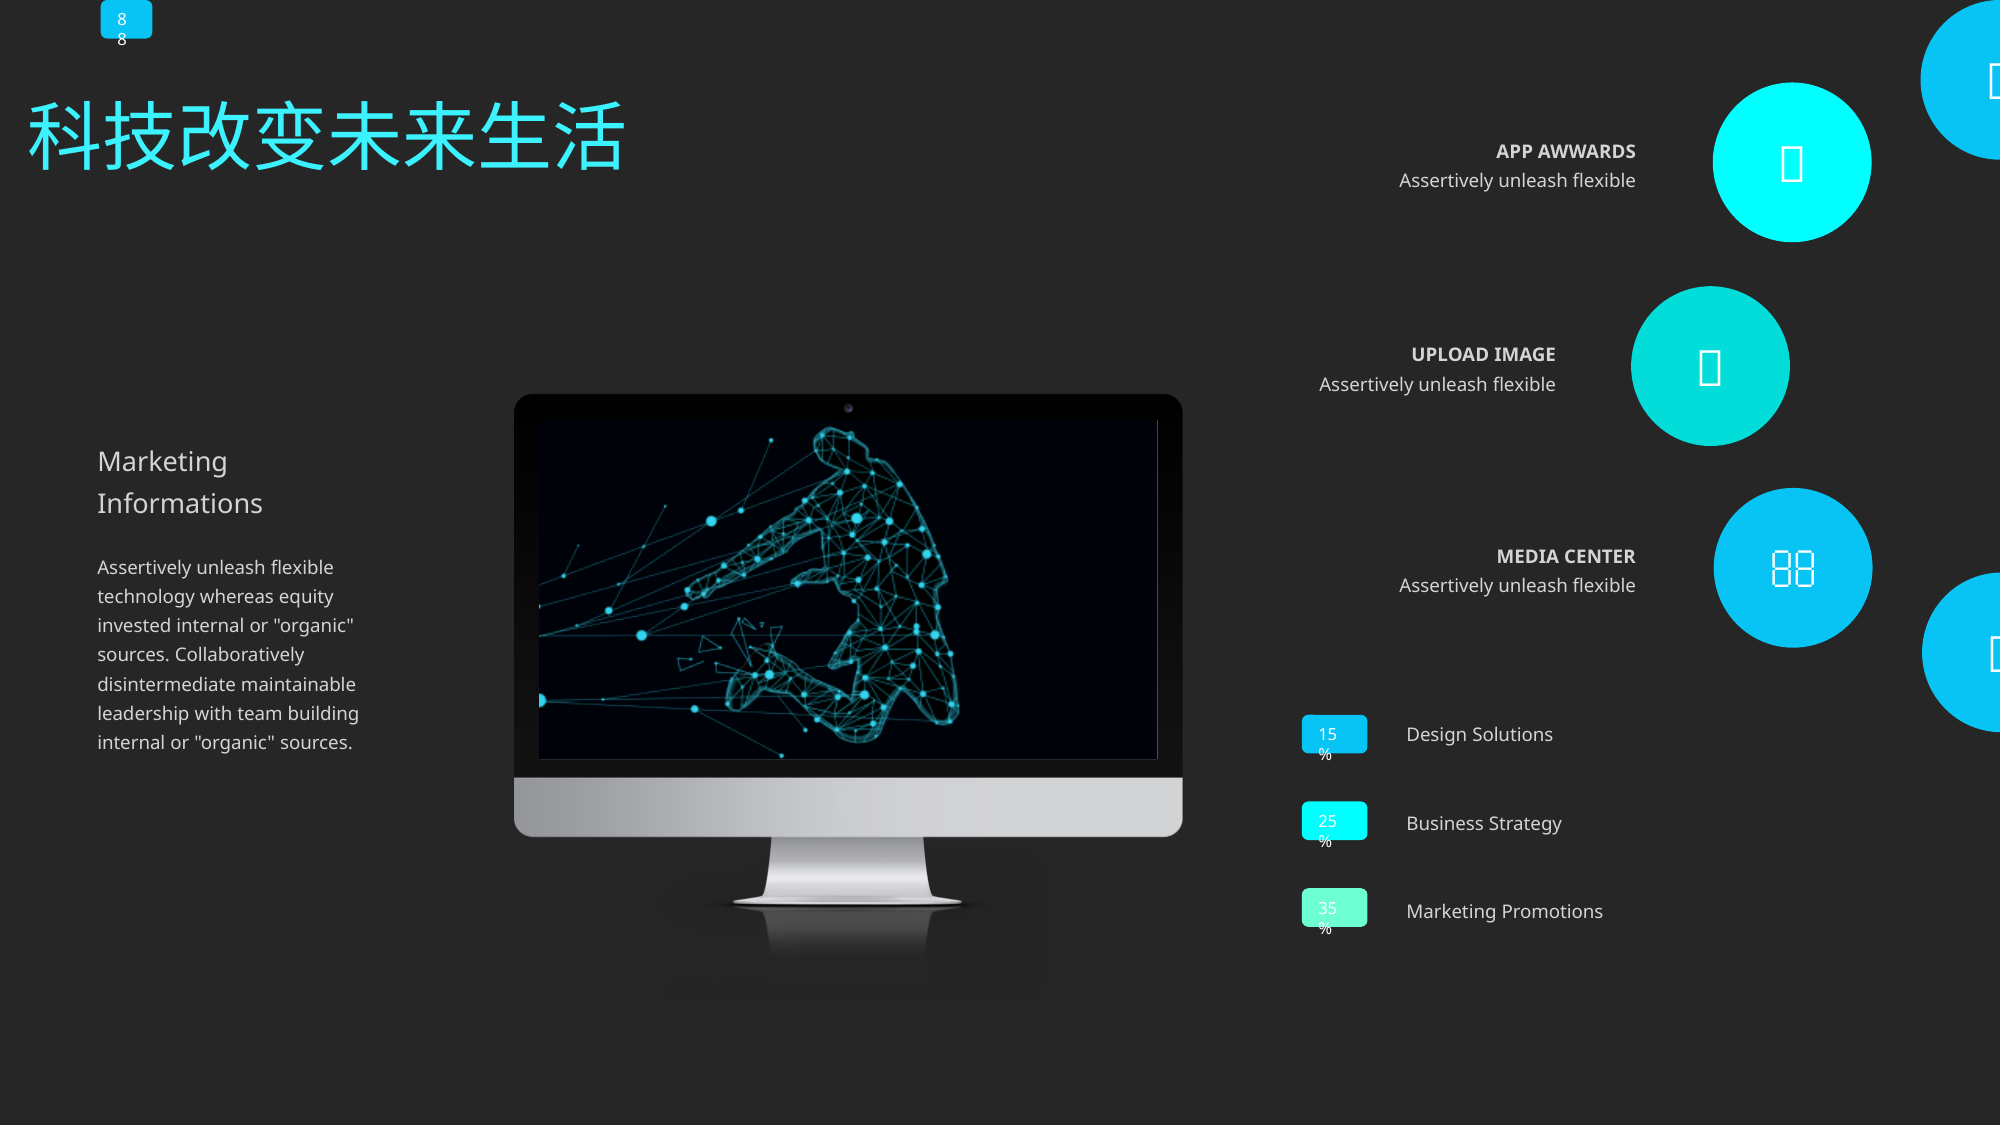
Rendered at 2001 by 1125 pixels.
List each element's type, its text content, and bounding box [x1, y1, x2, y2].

text_box 25% [1301, 801, 1368, 841]
text_box Design Solutions [1391, 714, 1568, 753]
text_box Marketing Promotions [1391, 892, 1618, 930]
text_box 科技改变未来生活 [12, 82, 643, 188]
text_box  [1921, 571, 2000, 734]
text_box  [1712, 486, 1874, 649]
text_box  [1711, 81, 1873, 244]
picture [456, 331, 1219, 1025]
text_box UPLOAD IMAGE Assertively unleash flexible [1300, 328, 1571, 403]
text_box MEDIA CENTER Assertively unleash flexible [1380, 530, 1651, 604]
text_box 15% [1301, 714, 1368, 754]
text_box APP AWWARDS Assertively unleash flexible [1380, 125, 1651, 199]
text_box 88 [100, 0, 153, 39]
text_box Business Strategy [1391, 804, 1577, 842]
text_box  [1919, 0, 2000, 161]
text_box 35% [1301, 888, 1368, 927]
text_box Marketing Informations Assertively unleash flexible technology whereas equity invested internal or "organic" sources. Collaboratively disintermediate maintainable leadership with team building internal or "organic" sources. [82, 427, 396, 761]
text_box  [1630, 285, 1791, 448]
